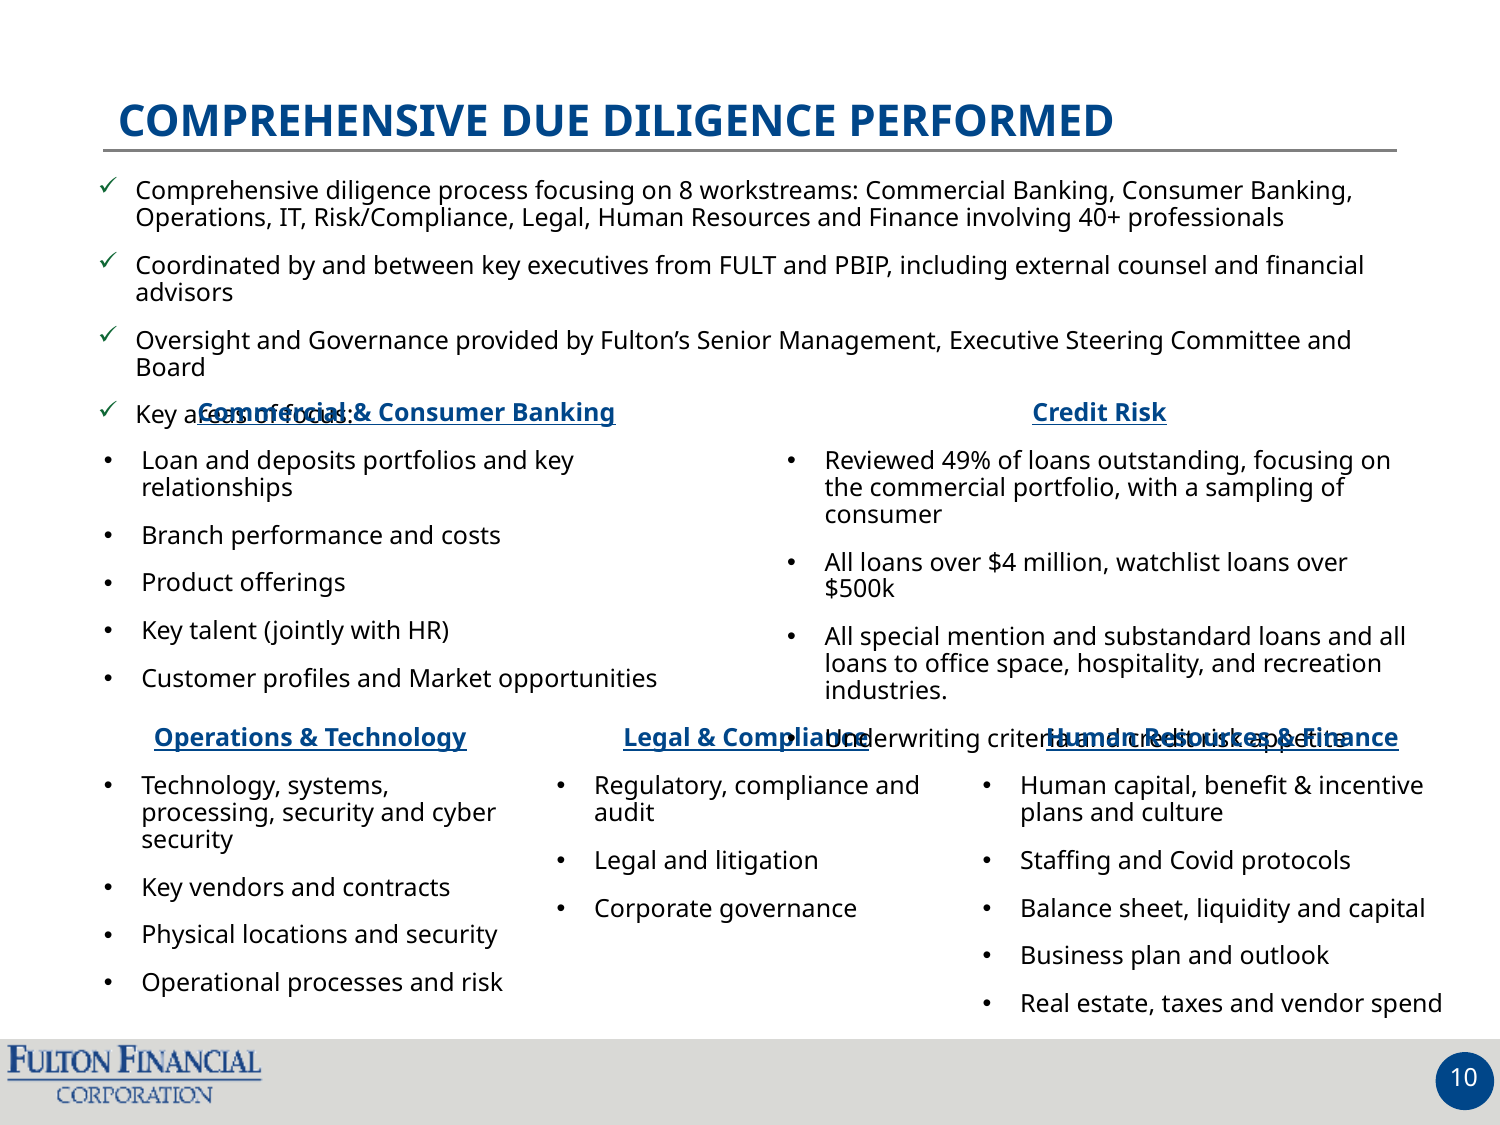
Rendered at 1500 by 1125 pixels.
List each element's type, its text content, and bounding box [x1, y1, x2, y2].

text_box Human Resources & Finance Human capital, benefit & incentive plans and culture Staffing and Covid protocols Balance sheet, liquidity and capital Business plan and outlook Real estate, taxes and vendor spend [967, 717, 1478, 1034]
text_box Operations & Technology Technology, systems, processing, security and cyber security Key vendors and contracts Physical locations and security Operational processes and risk [88, 717, 532, 1004]
text_box Legal & Compliance Regulatory, compliance and audit Legal and litigation Corporate governance [541, 717, 951, 1034]
text_box Credit Risk Reviewed 49% of loans outstanding, focusing on the commercial portfolio, with a sampling of consumer All loans over $4 million, watchlist loans over $500k All special mention and substandard loans and all loans to office space, hospitality, and recreation industries. Underwriting criteria and credit risk appetite [772, 392, 1427, 708]
picture [3, 1039, 269, 1121]
slide_number 10 [1428, 1049, 1500, 1109]
title COMPREHENSIVE DUE DILIGENCE PERFORMED [103, 75, 1397, 154]
list Comprehensive diligence process focusing on 8 workstreams: Commercial Banking, Consumer Banking, Operations, IT, Risk/Compliance, Legal, Human Resources and Finance involving 40+ professionals Coordinated by and between key executives from FULT and PBIP, including external counsel and financial advisors Oversight and Governance provided by Fulton’s Senior Management, Executive Steering Committee and Board Key areas of focus: [83, 170, 1429, 379]
text_box Commercial & Consumer Banking Loan and deposits portfolios and key relationships Branch performance and costs Product offerings Key talent (jointly with HR) Customer profiles and Market opportunities [88, 392, 725, 708]
